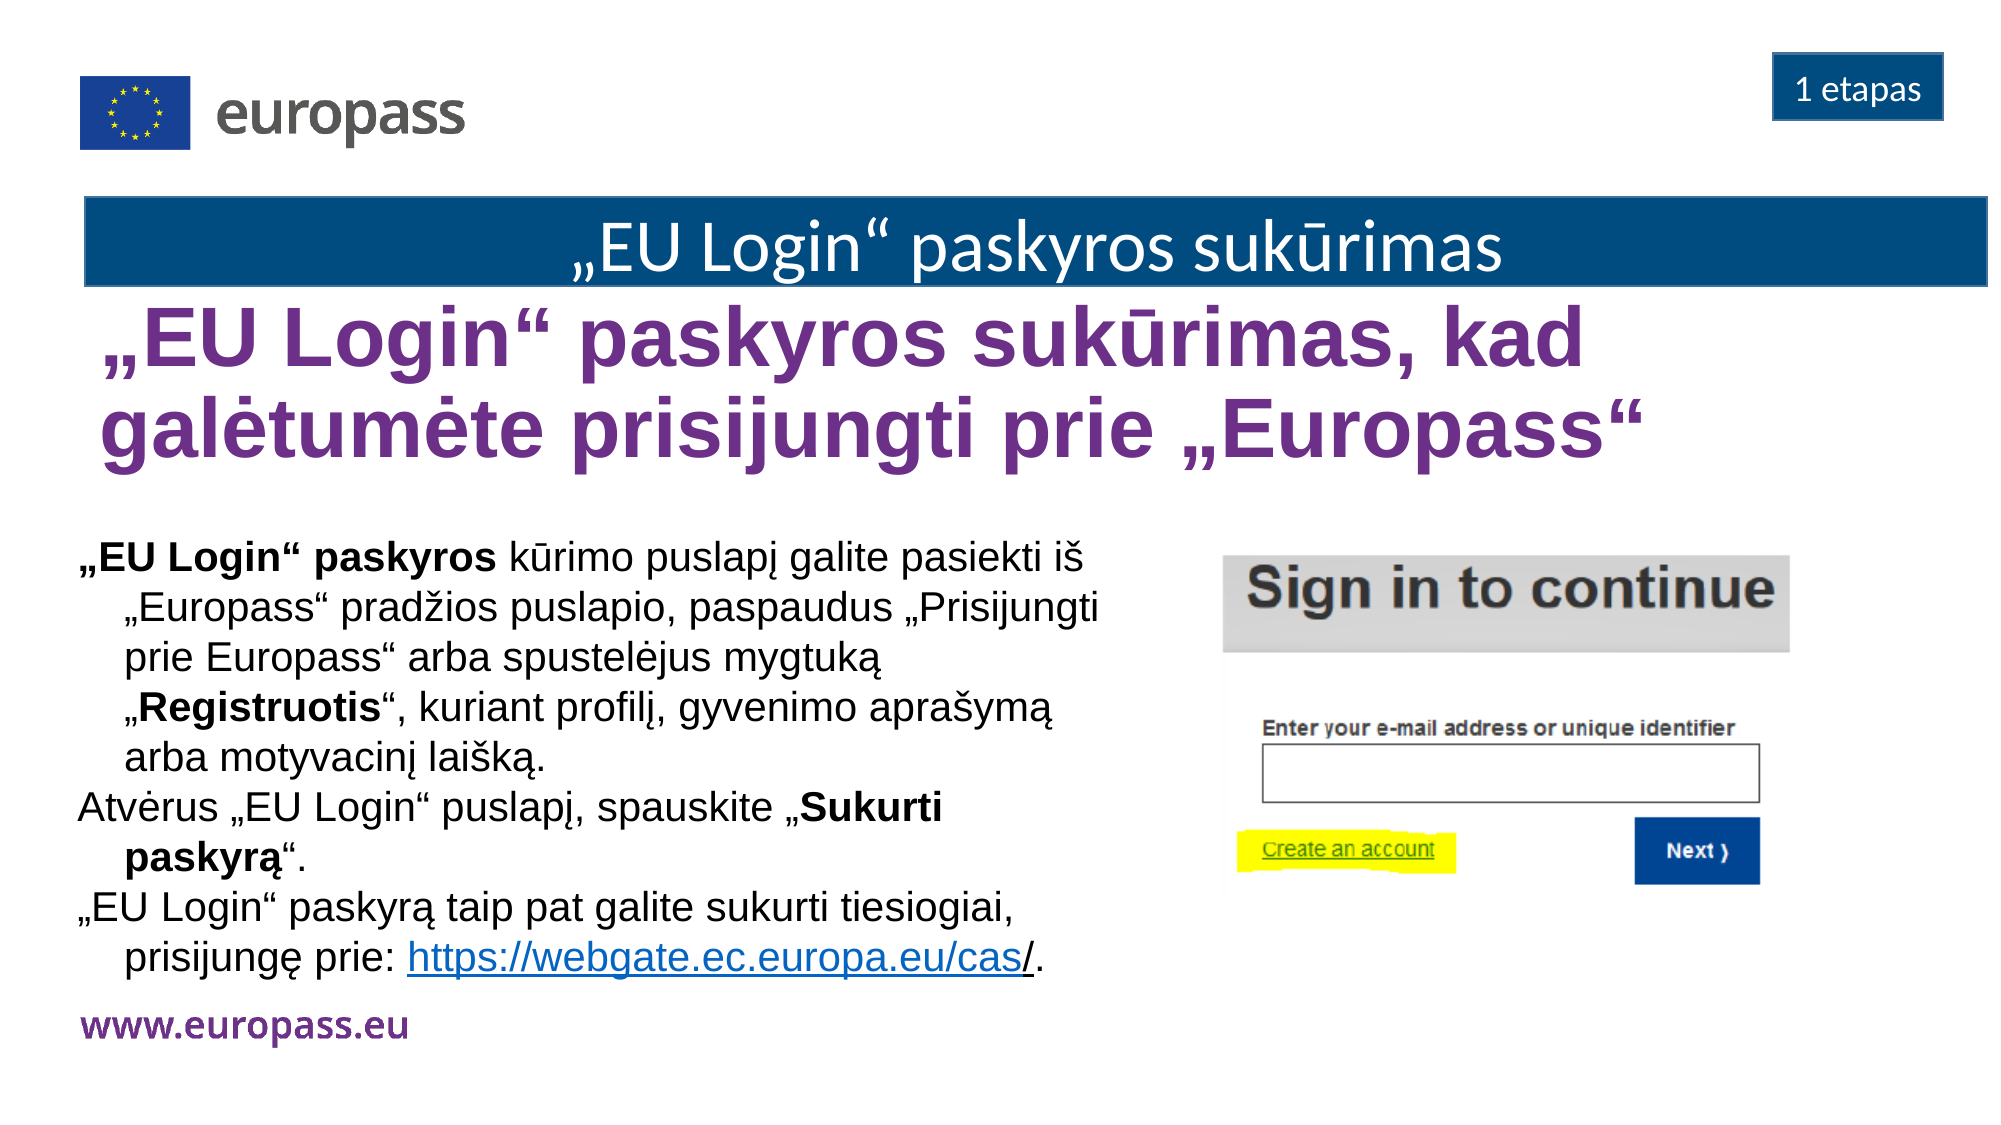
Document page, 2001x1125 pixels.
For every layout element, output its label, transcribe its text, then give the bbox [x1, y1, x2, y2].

text_box 1 etapas [1772, 52, 1944, 121]
text_box „EU Login“ paskyros sukūrimas [84, 196, 1988, 287]
picture [75, 1004, 414, 1054]
picture [8, 0, 536, 261]
subtitle „EU Login“ paskyros kūrimo puslapį galite pasiekti iš „Europass“ pradžios puslapio, paspaudus „Prisijungti prie Europass“ arba spustelėjus mygtuką „Registruotis“, kuriant profilį, gyvenimo aprašymą arba motyvacinį laišką. Atvėrus „EU Login“ puslapį, spauskite „Sukurti paskyrą“. „EU Login“ paskyrą taip pat galite sukurti tiesiogiai, prisijungę prie: https://webgate.ec.europa.eu/cas/. [62, 522, 1125, 1000]
title „EU Login“ paskyros sukūrimas, kad galėtumėte prisijungti prie „Europass“ [84, 287, 1810, 484]
picture [1195, 521, 1834, 921]
